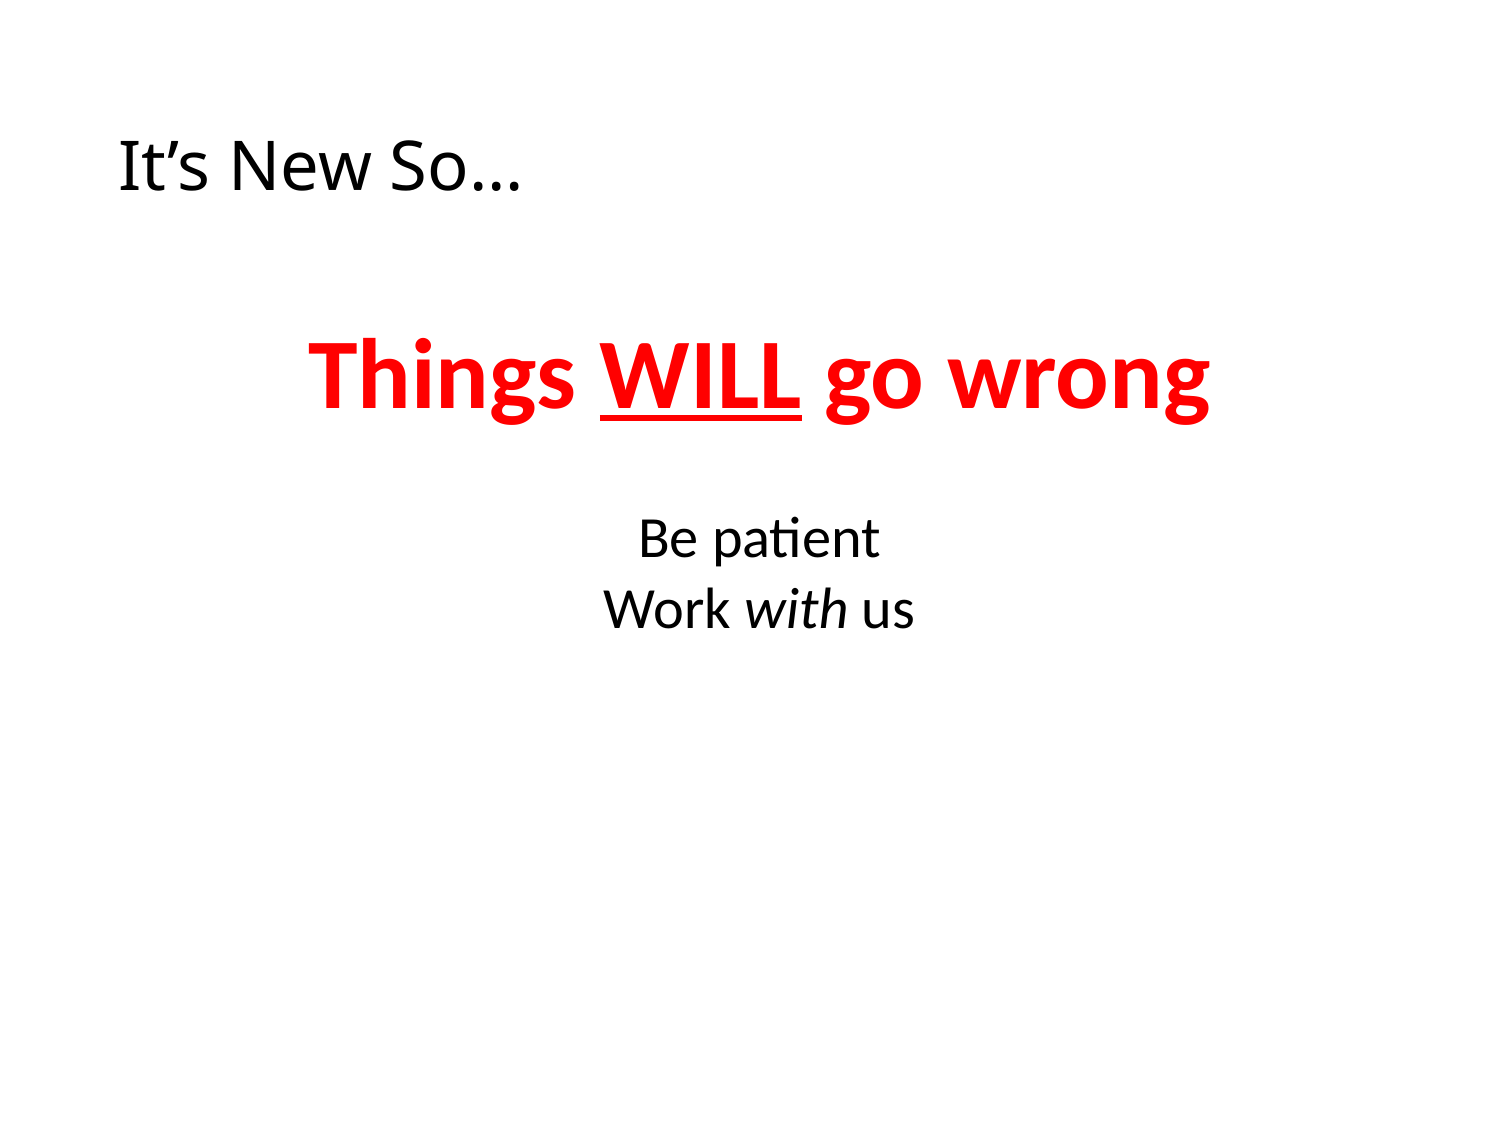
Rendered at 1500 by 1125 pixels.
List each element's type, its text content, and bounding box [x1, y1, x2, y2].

title It’s New So… [103, 59, 1397, 278]
list Things WILL go wrong Be patient Work with us [123, 314, 1396, 975]
